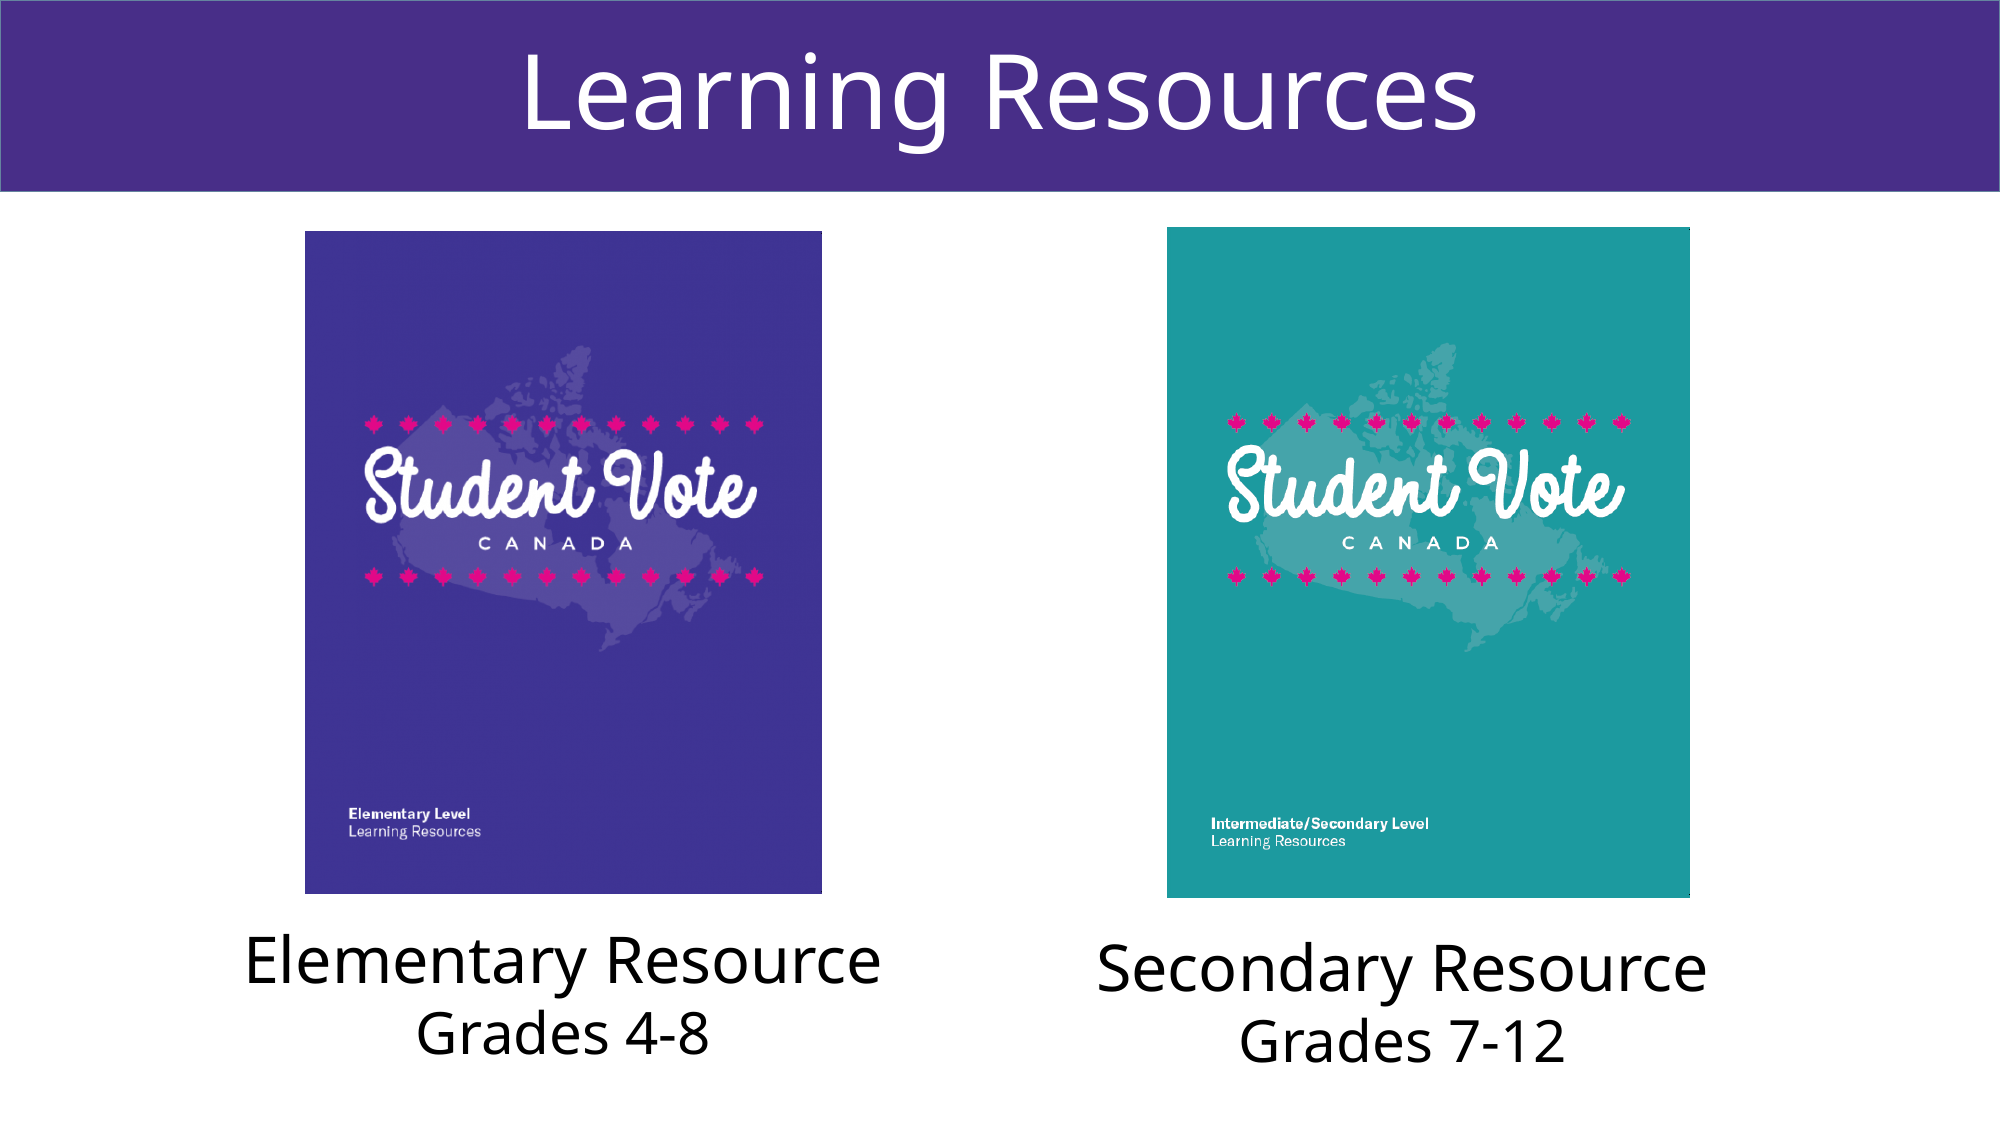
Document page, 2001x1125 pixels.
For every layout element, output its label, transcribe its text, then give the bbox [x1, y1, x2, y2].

title Learning Resources [0, 0, 2000, 192]
picture [1167, 227, 1690, 898]
text_box Secondary Resource Grades 7-12 [1016, 911, 1789, 1103]
picture [304, 230, 822, 895]
text_box Elementary Resource Grades 4-8 [192, 903, 934, 1096]
